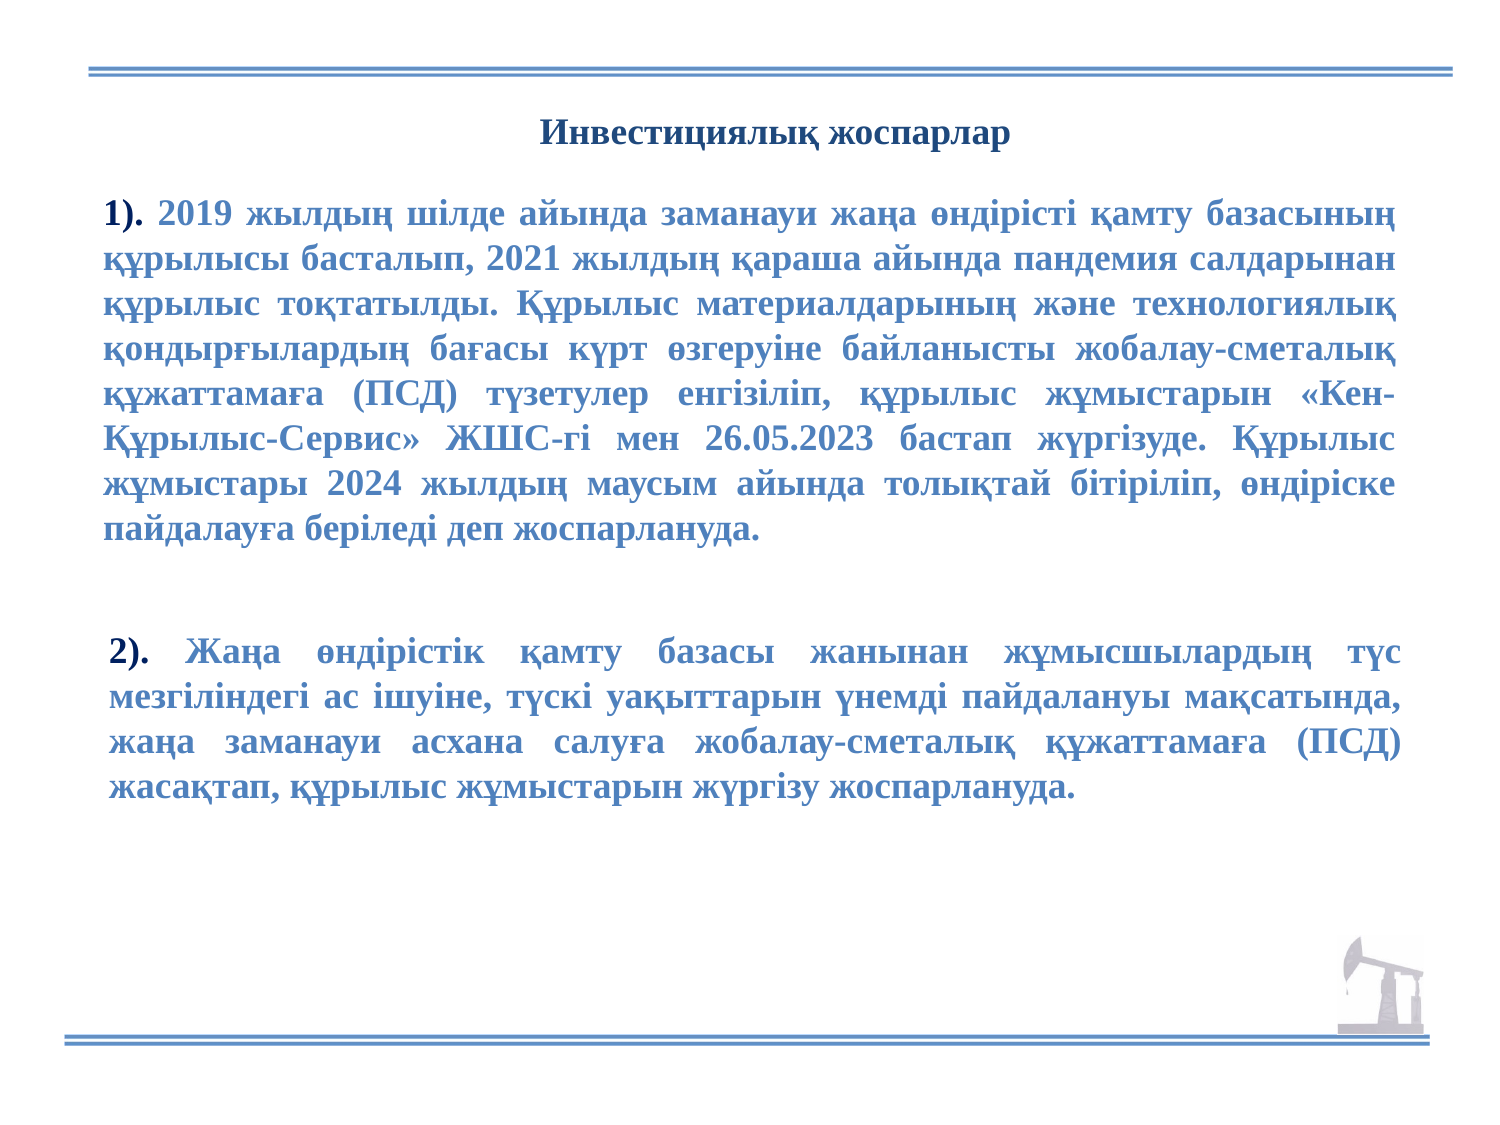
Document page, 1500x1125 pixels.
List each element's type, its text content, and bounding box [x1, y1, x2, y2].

picture [88, 66, 1453, 78]
text_box 2). Жаңа өндірістік қамту базасы жанынан жұмысшылардың түс мезгіліндегі ас ішуіне, түскі уақыттарын үнемді пайдалануы мақсатында, жаңа заманауи асхана салуға жобалау-сметалық құжаттамаға (ПСД) жасақтап, құрылыс жұмыстарын жүргізу жоспарлануда. [94, 618, 1418, 814]
text_box 1). 2019 жылдың шілде айында заманауи жаңа өндірісті қамту базасының құрылысы басталып, 2021 жылдың қараша айында пандемия салдарынан құрылыс тоқтатылды. Құрылыс материалдарының және технологиялық қондырғылардың бағасы күрт өзгеруіне байланысты жобалау-сметалық құжаттамаға (ПСД) түзетулер енгізіліп, құрылыс жұмыстарын «Кен-Құрылыс-Сервис» ЖШС-гі мен 26.05.2023 бастап жүргізуде. Құрылыс жұмыстары 2024 жылдың маусым айында толықтай бітіріліп, өндіріске пайдалауға беріледі деп жоспарлануда. [88, 180, 1412, 556]
text_box Инвестициялық жоспарлар [524, 100, 1036, 160]
picture [64, 935, 1430, 1046]
